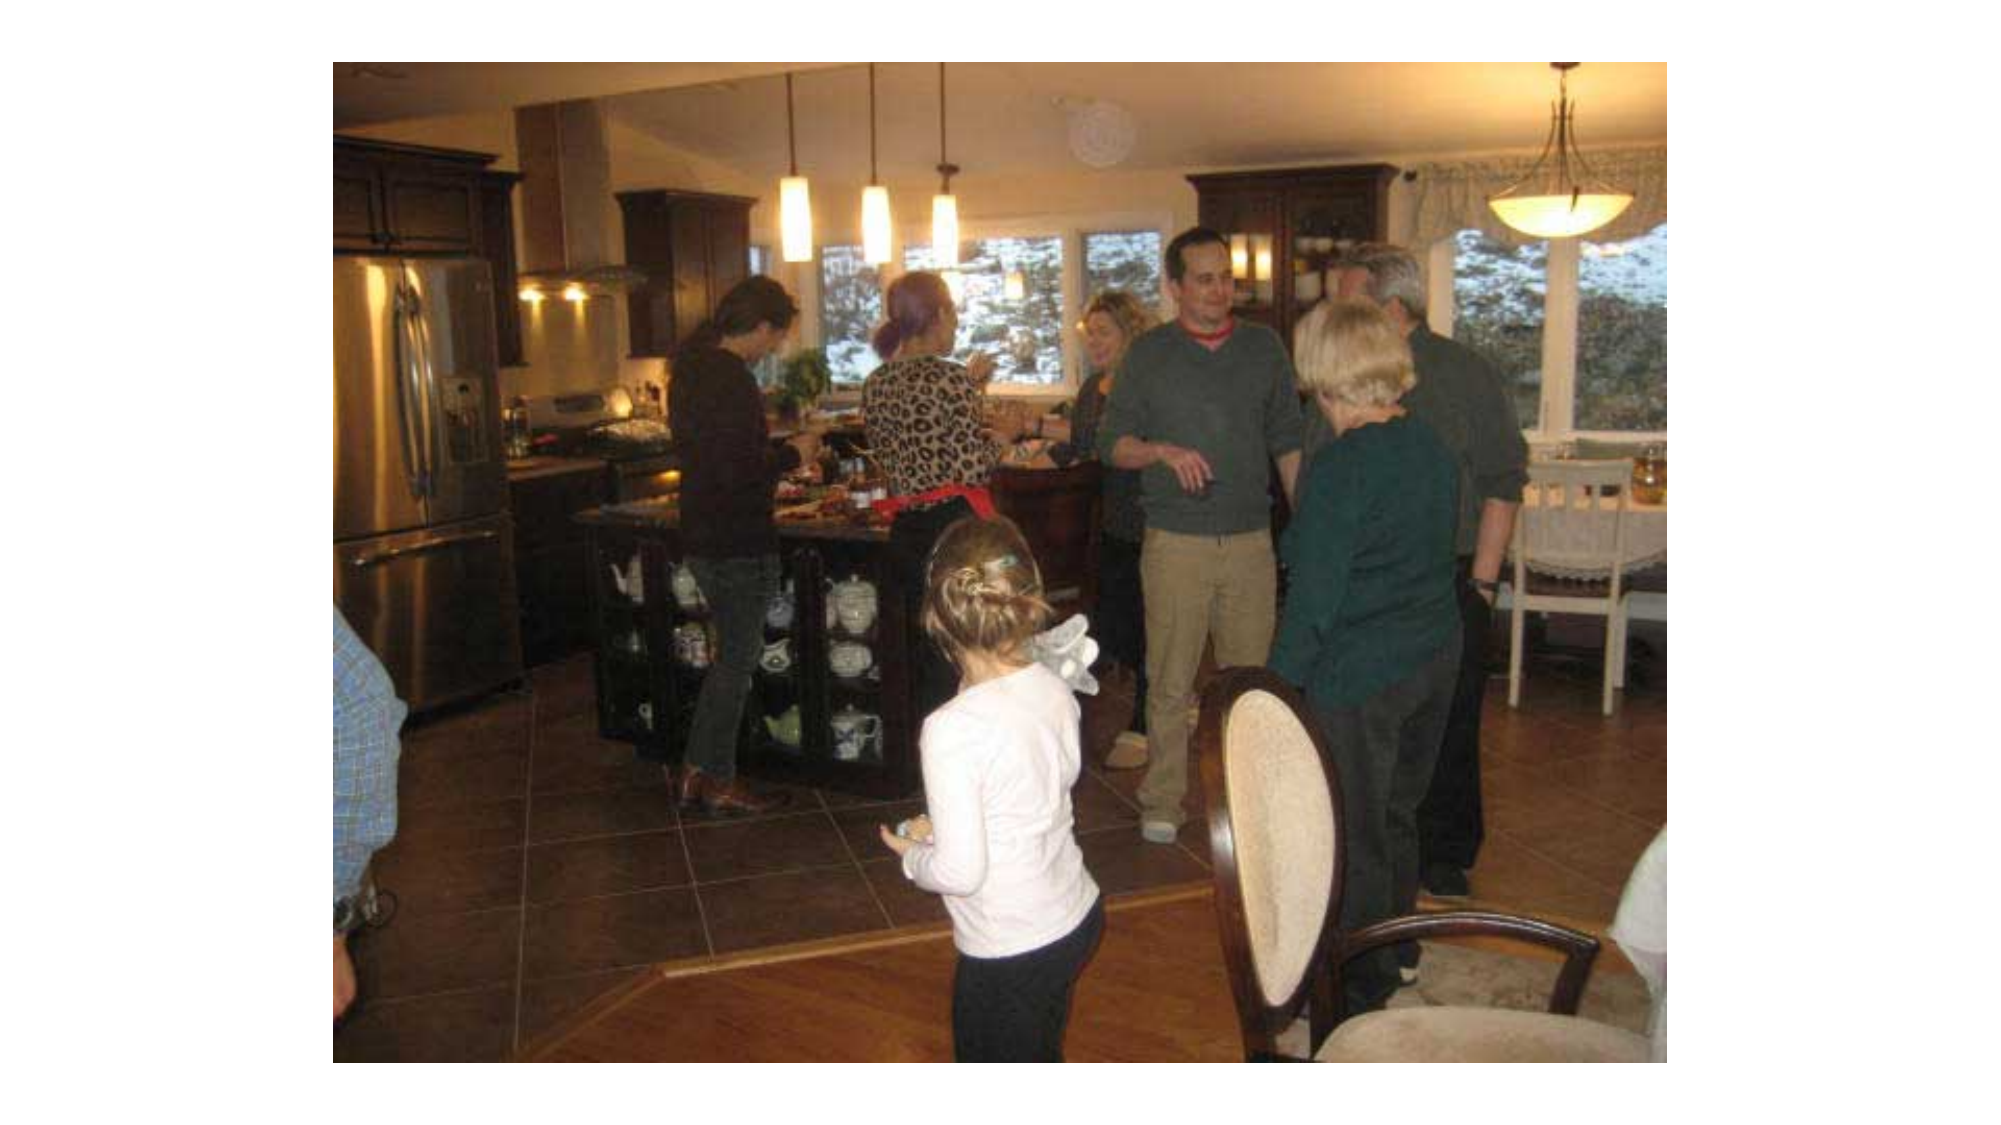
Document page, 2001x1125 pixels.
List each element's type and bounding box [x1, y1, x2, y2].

picture [333, 62, 1667, 1063]
